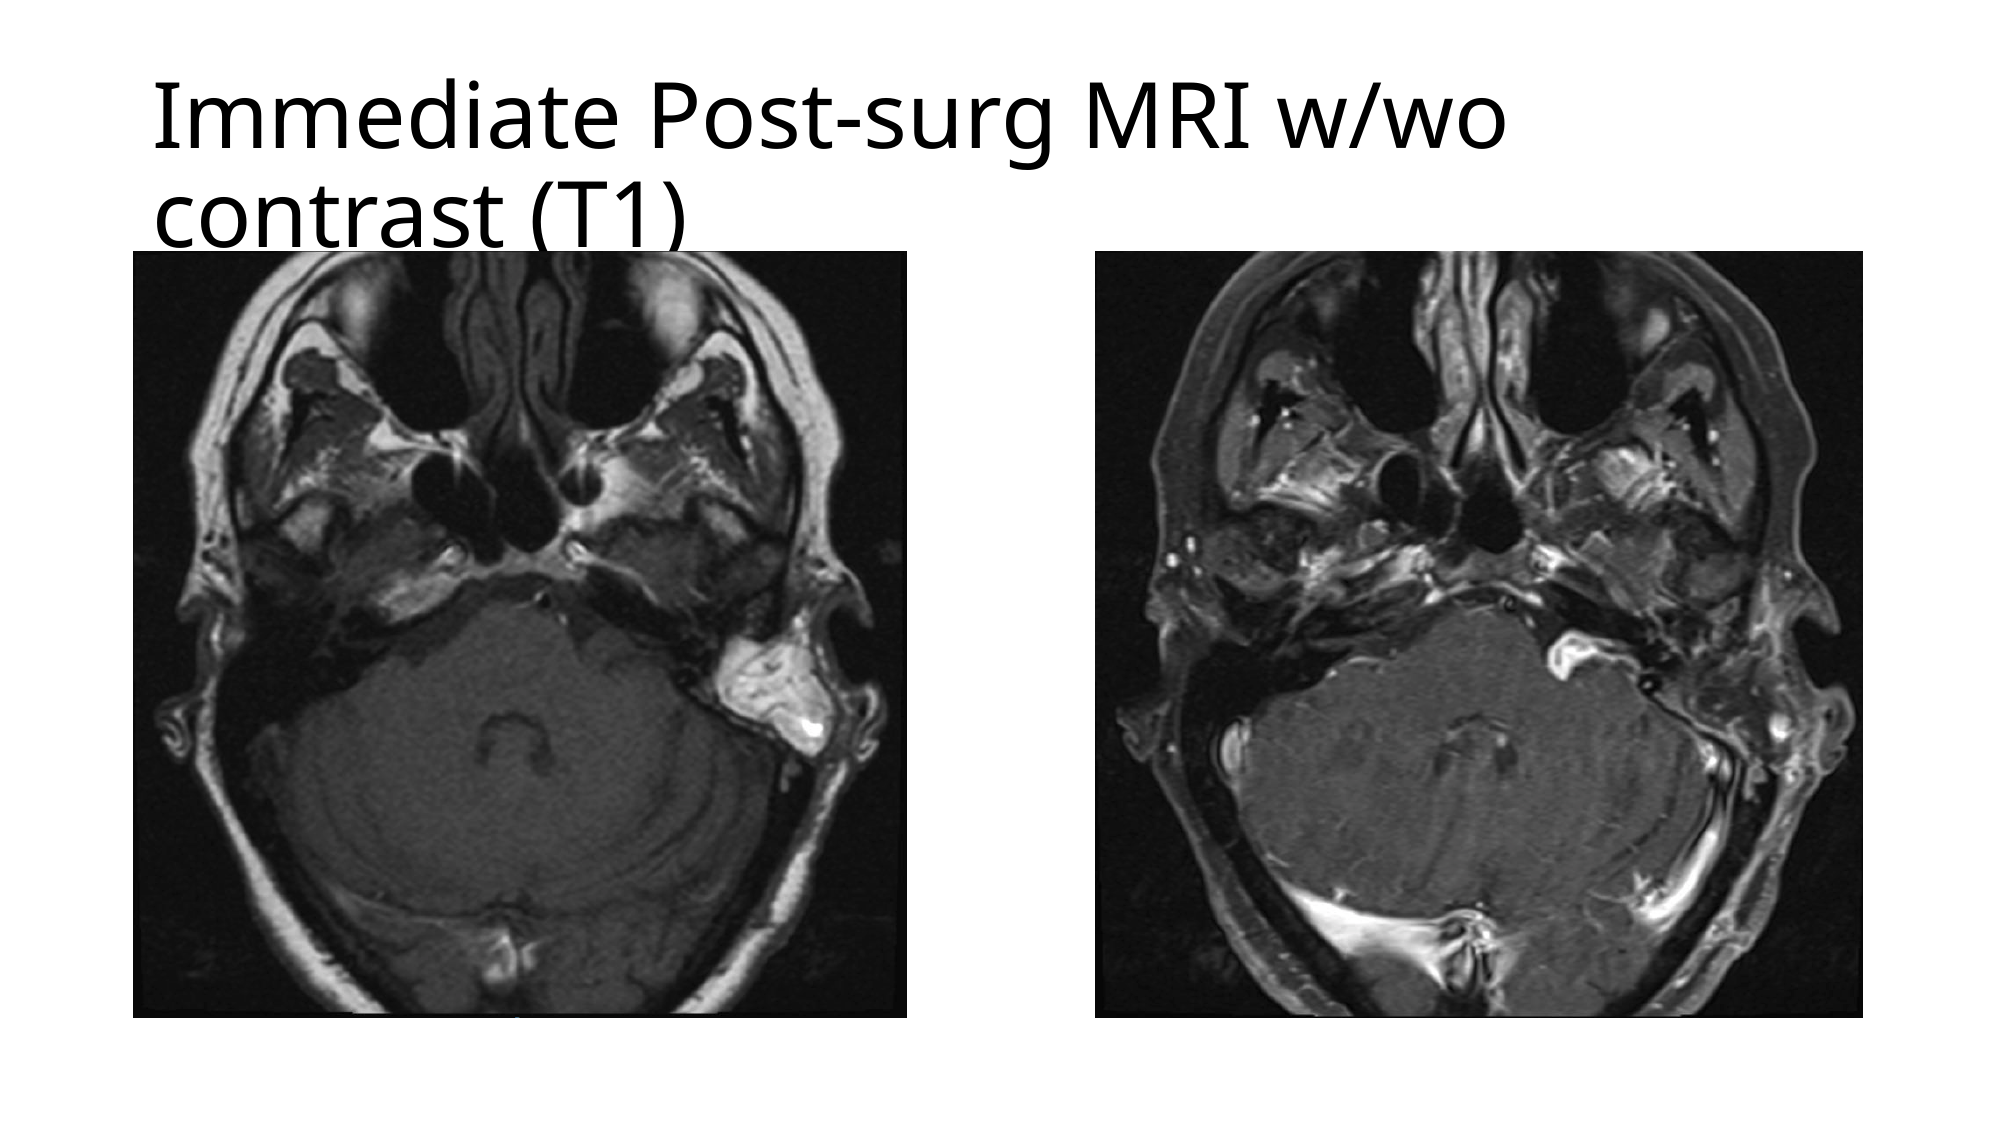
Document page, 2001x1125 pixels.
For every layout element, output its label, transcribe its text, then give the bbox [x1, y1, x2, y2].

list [133, 251, 906, 1019]
picture [1095, 251, 1863, 1018]
title Immediate Post-surg MRI w/wo contrast (T1) [137, 59, 1863, 278]
